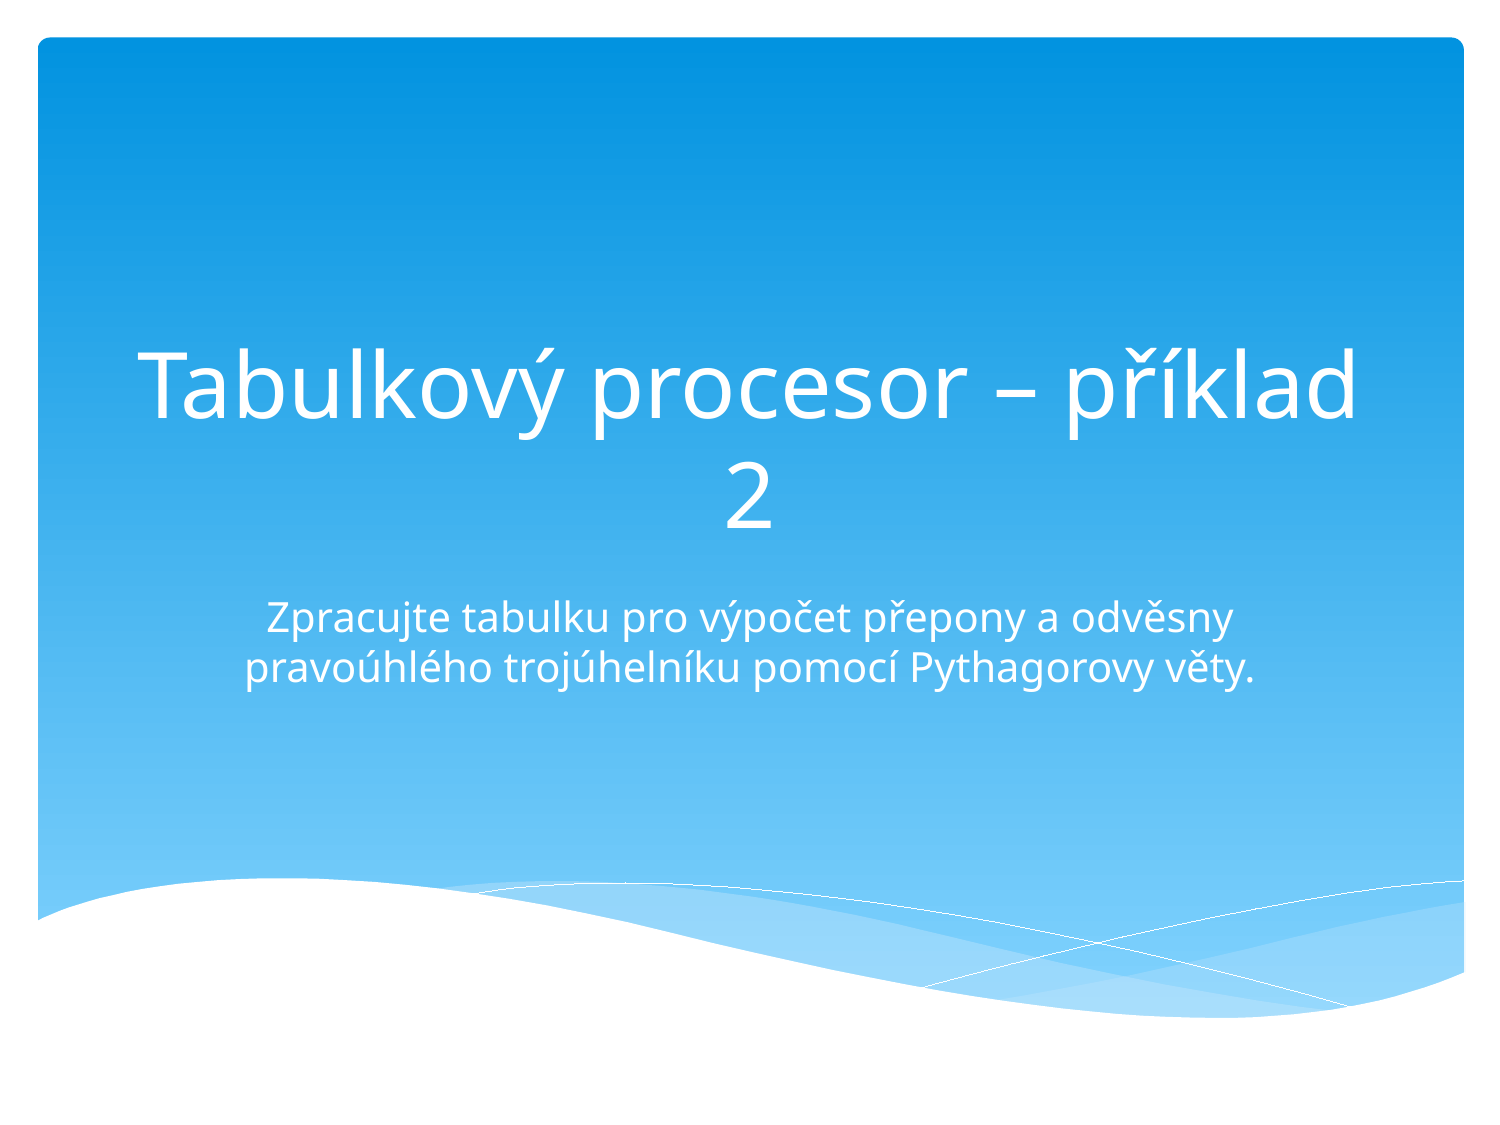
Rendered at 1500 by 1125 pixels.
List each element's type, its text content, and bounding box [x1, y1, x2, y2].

subtitle Zpracujte tabulku pro výpočet přepony a odvěsny pravoúhlého trojúhelníku pomocí Pythagorovy věty. [225, 583, 1275, 825]
title Tabulkový procesor – příklad 2 [112, 262, 1388, 555]
